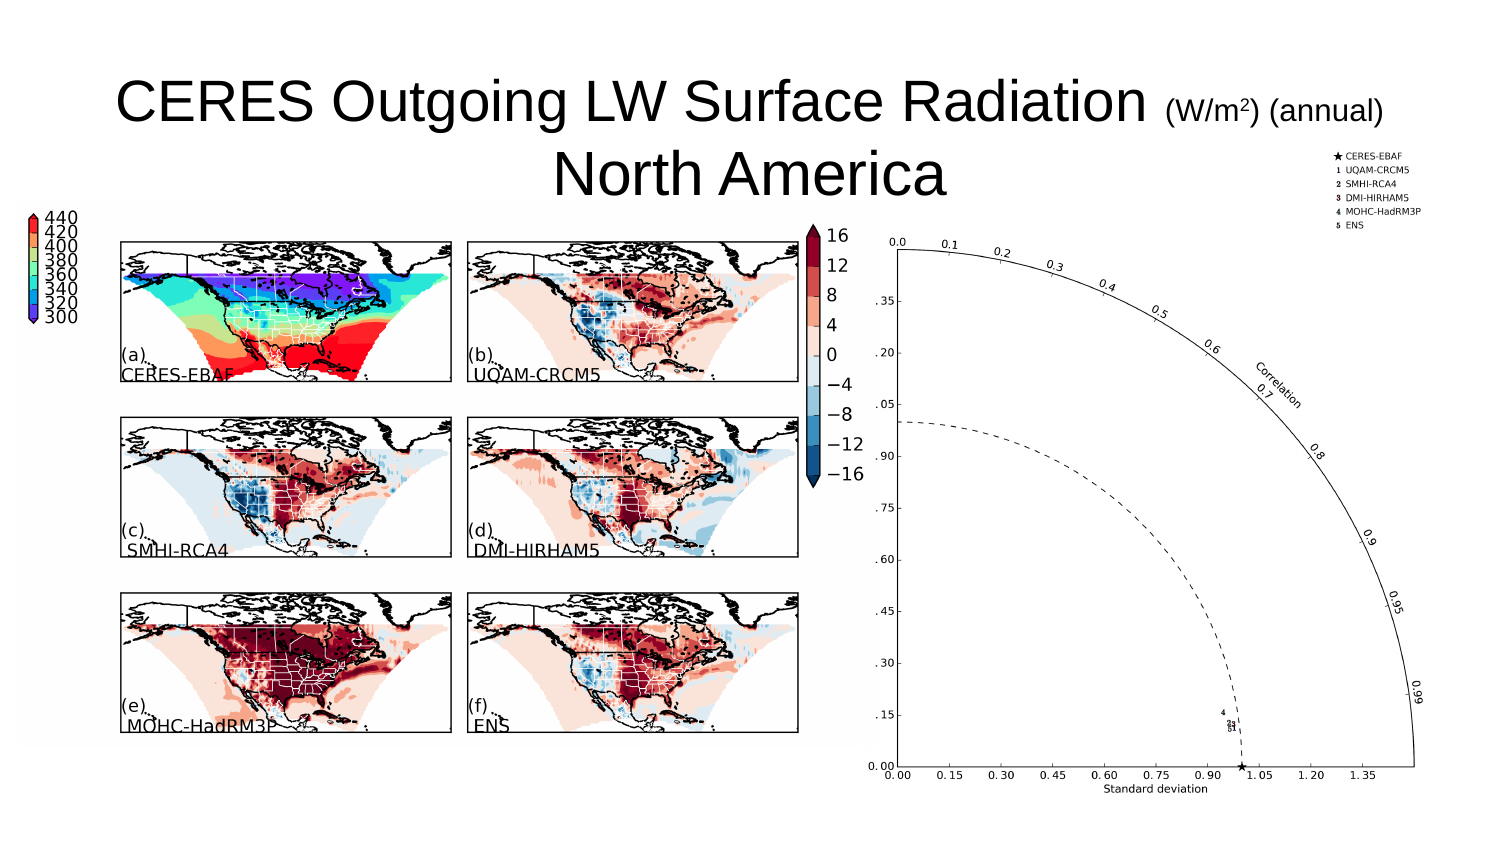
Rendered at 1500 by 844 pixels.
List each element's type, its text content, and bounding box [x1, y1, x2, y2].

picture [17, 144, 1429, 801]
title CERES Outgoing LW Surface Radiation (W/m2) (annual) North America [51, 48, 1449, 198]
